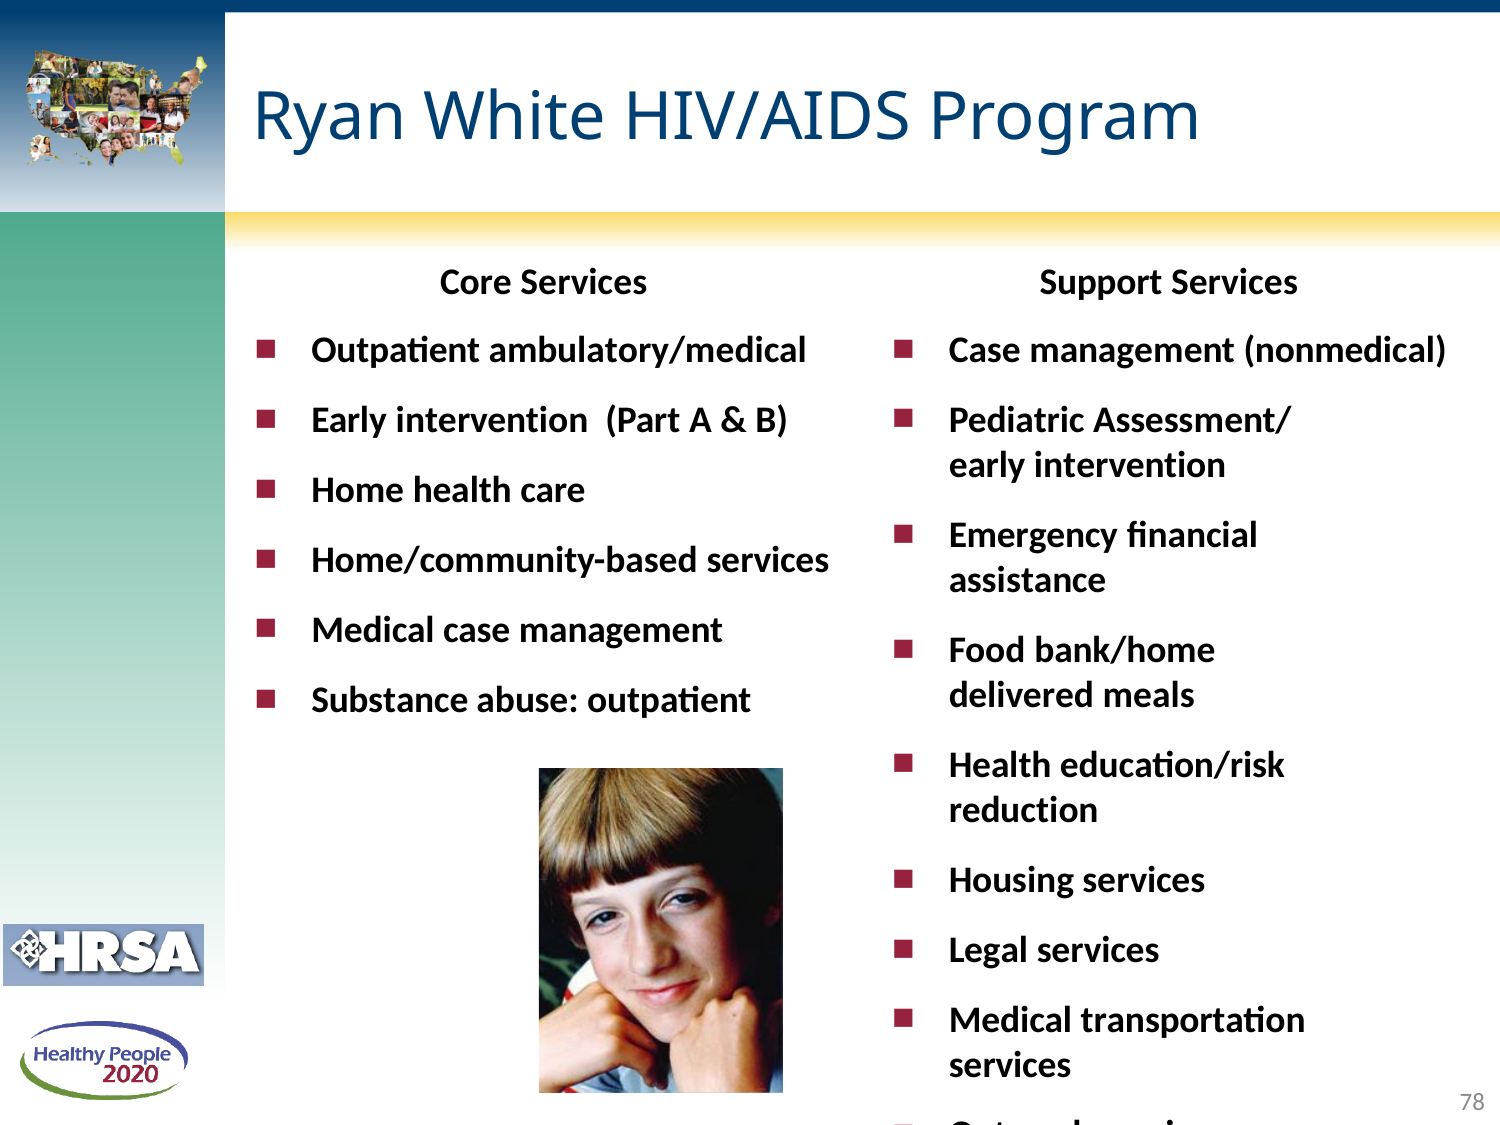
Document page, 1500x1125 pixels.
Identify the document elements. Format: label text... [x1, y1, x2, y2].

picture [20, 1021, 188, 1100]
text_box Support Services Case management (nonmedical) Pediatric Assessment/ early intervention Emergency financial assistance Food bank/home delivered meals Health education/risk reduction Housing services Legal services Medical transportation services Outreach services Permanency planning [874, 249, 1463, 1096]
list Core Services Outpatient ambulatory/medical Early intervention (Part A & B) Home health care Home/community-based services Medical case management Substance abuse: outpatient [237, 249, 850, 813]
title Ryan White HIV/AIDS Program [237, 24, 1400, 200]
picture [3, 924, 205, 986]
picture [24, 50, 208, 169]
text_box [538, 768, 783, 1093]
text_box 78 [1437, 1062, 1500, 1125]
